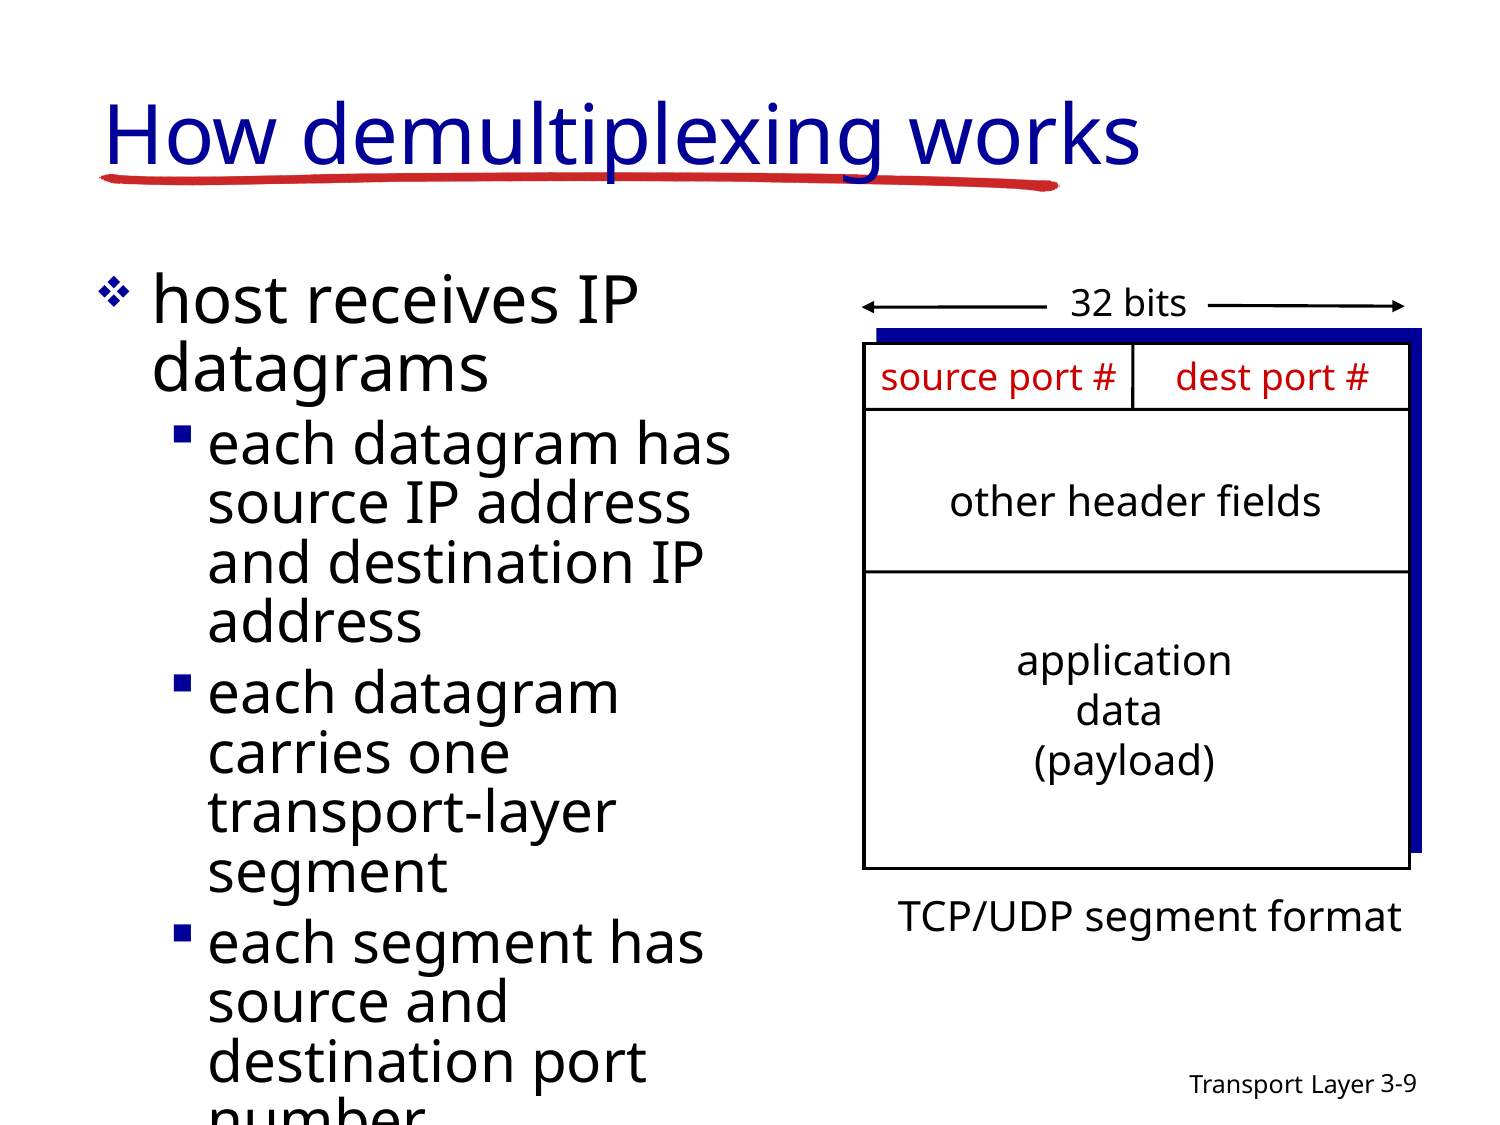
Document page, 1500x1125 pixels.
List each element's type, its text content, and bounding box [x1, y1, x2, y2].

text_box dest port # [1160, 345, 1385, 406]
picture [95, 167, 1071, 197]
text_box other header fields [934, 467, 1337, 533]
text_box application data (payload) [1001, 626, 1248, 791]
text_box [876, 328, 1422, 853]
text_box [1207, 299, 1405, 313]
text_box TCP/UDP segment format [883, 882, 1417, 948]
list host receives IP datagrams each datagram has source IP address and destination IP address each datagram carries one transport-layer segment each segment has source and destination port number host uses IP addresses & port numbers to direct segment to appropriate socket [79, 261, 809, 720]
title How demultiplexing works [87, 37, 1363, 226]
slide_number 3-9 [1365, 1059, 1477, 1106]
text_box [861, 300, 1047, 314]
text_box source port # [865, 345, 1132, 406]
text_box [863, 343, 1410, 869]
footer Transport Layer [914, 1056, 1391, 1105]
text_box 32 bits [1055, 271, 1203, 332]
